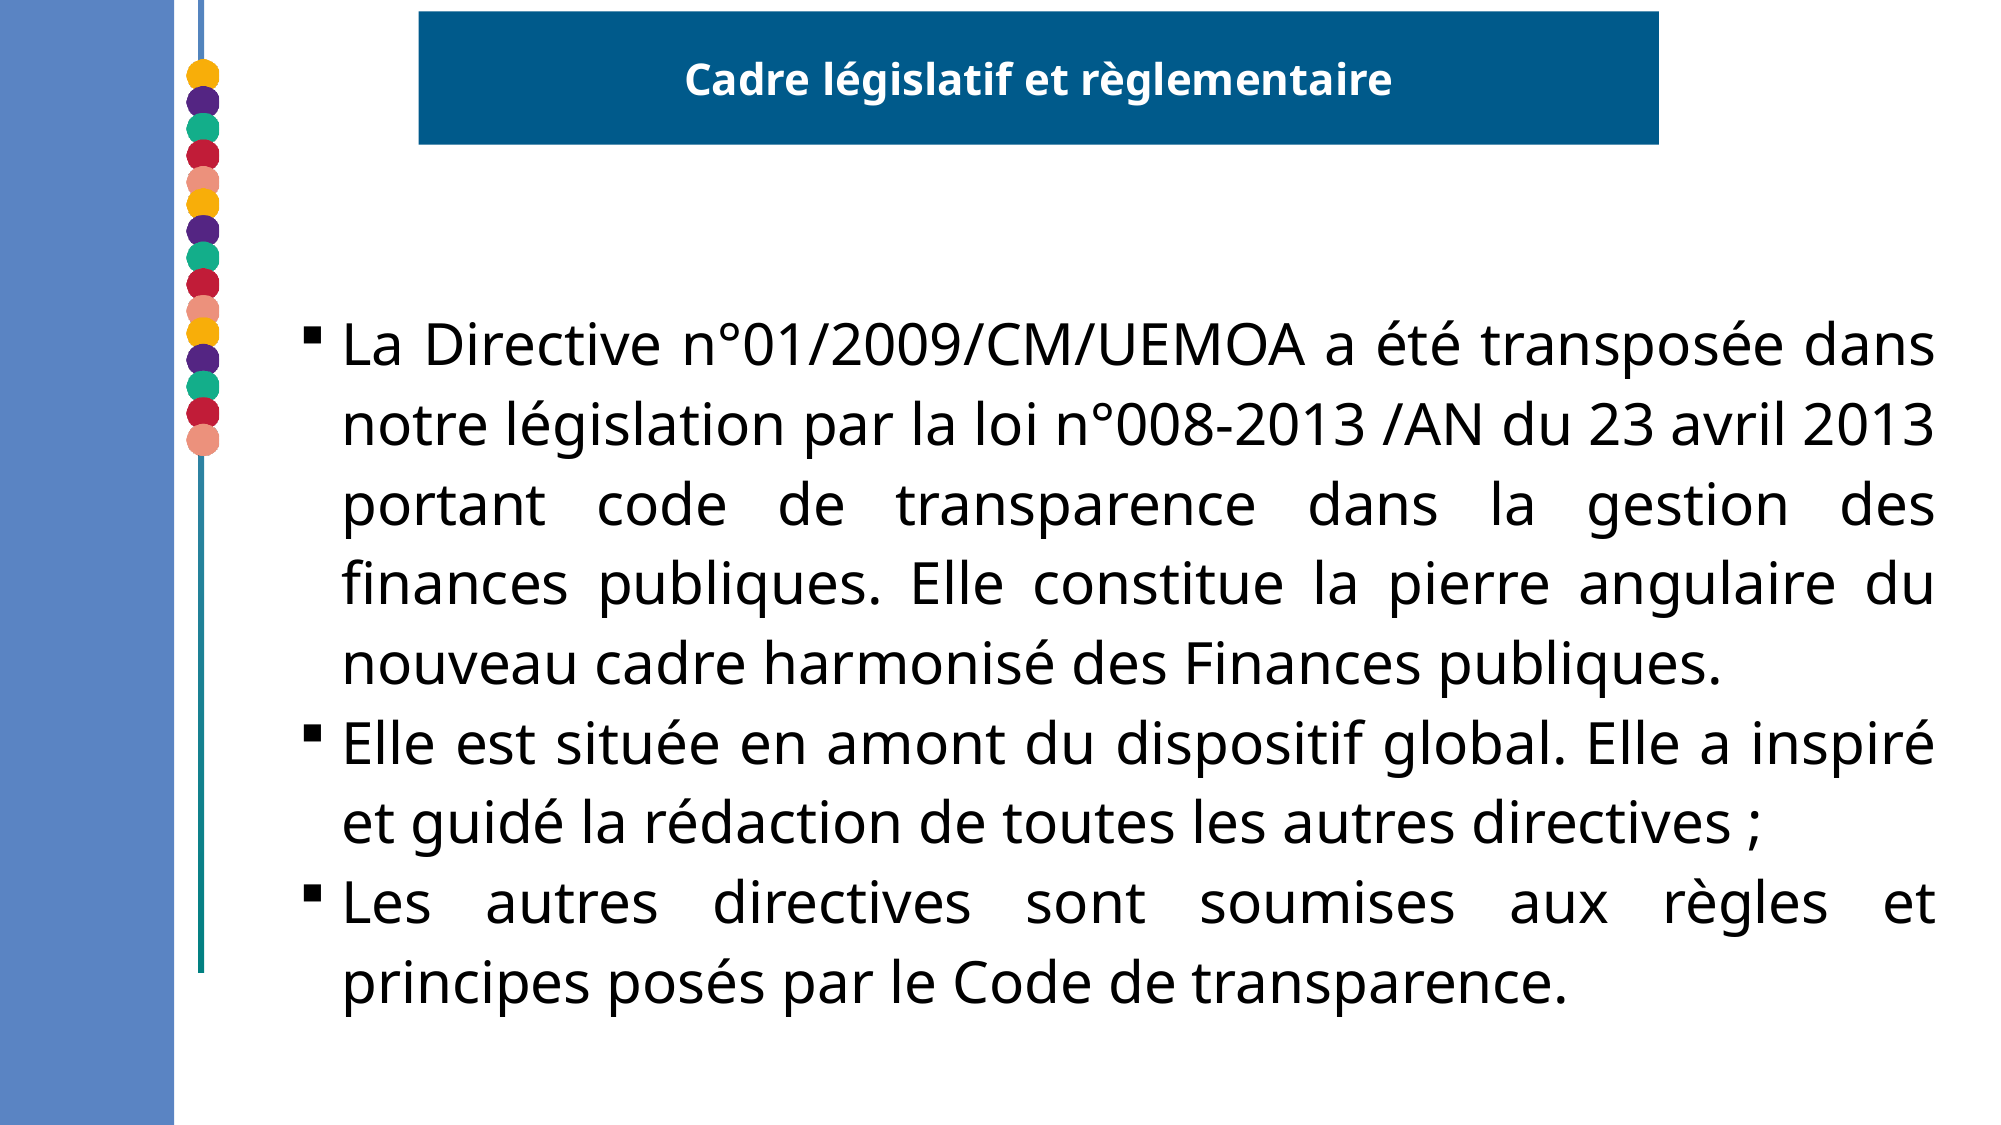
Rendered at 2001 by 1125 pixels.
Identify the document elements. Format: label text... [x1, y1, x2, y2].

text_box La Directive n°01/2009/CM/UEMOA a été transposée dans notre législation par la loi n°008-2013 /AN du 23 avril 2013 portant code de transparence dans la gestion des finances publiques. Elle constitue la pierre angulaire du nouveau cadre harmonisé des Finances publiques. Elle est située en amont du dispositif global. Elle a inspiré et guidé la rédaction de toutes les autres directives ; Les autres directives sont soumises aux règles et principes posés par le Code de transparence. [284, 290, 1952, 1023]
text_box Cadre législatif et règlementaire [418, 11, 1659, 145]
picture [186, 59, 220, 456]
